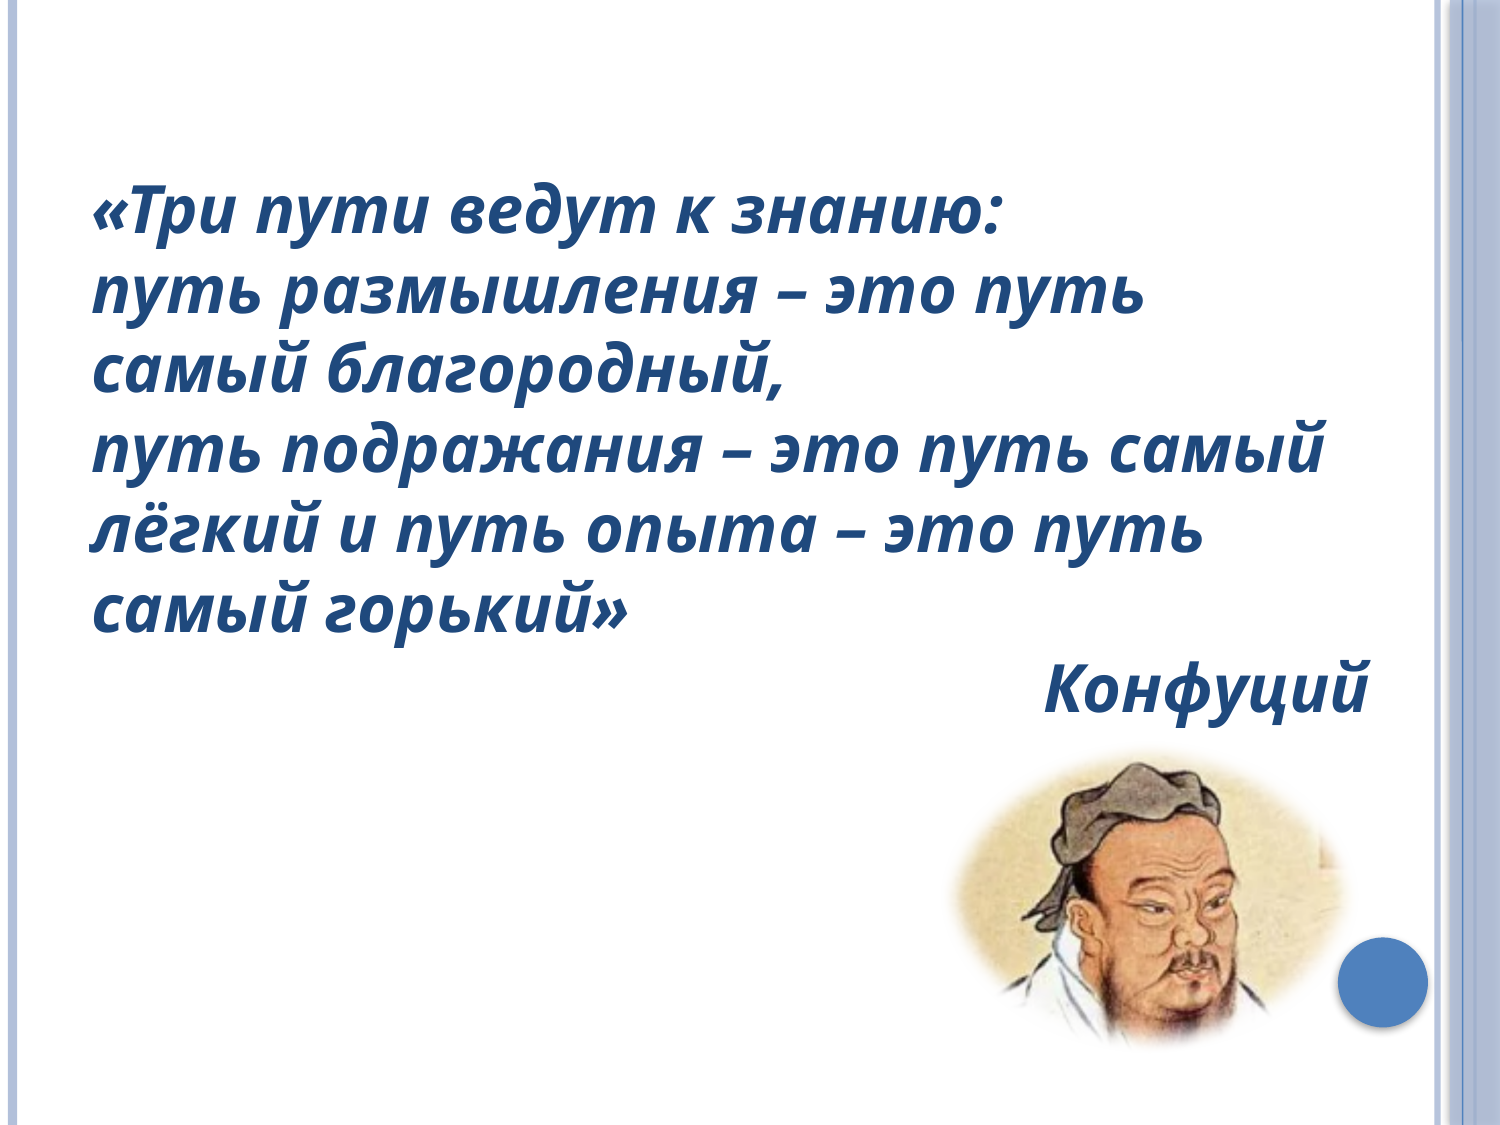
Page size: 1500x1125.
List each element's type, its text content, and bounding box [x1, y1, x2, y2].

picture [938, 739, 1362, 1056]
text_box «Три пути ведут к знанию: путь размышления – это путь самый благородный, путь подражания – это путь самый лёгкий и путь опыта – это путь самый горький» Конфуций [76, 159, 1385, 734]
